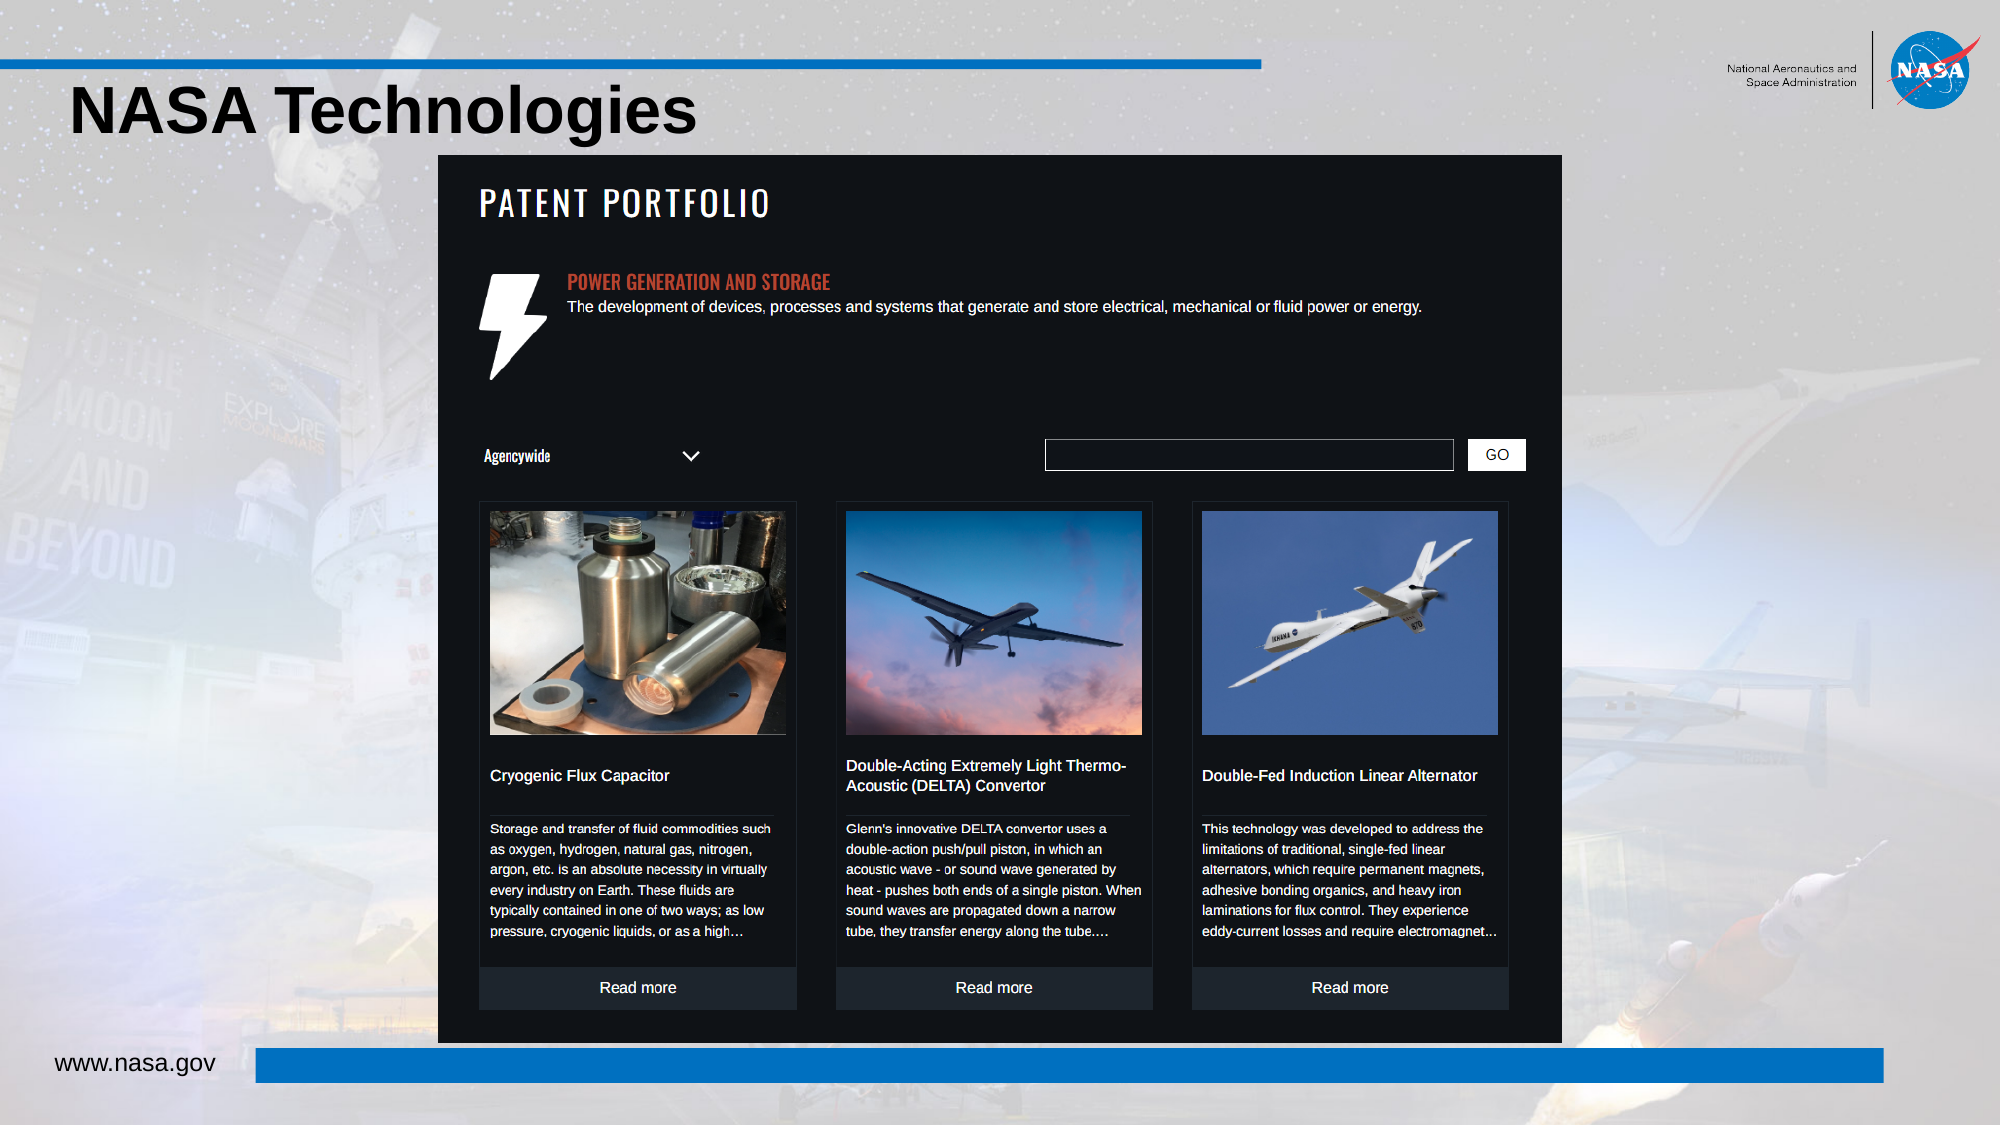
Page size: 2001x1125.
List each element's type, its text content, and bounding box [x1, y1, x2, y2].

picture [0, 0, 2000, 1125]
text_box [255, 1047, 1885, 1084]
title NASA Technologies [54, 69, 1756, 156]
text_box [0, 58, 1263, 70]
